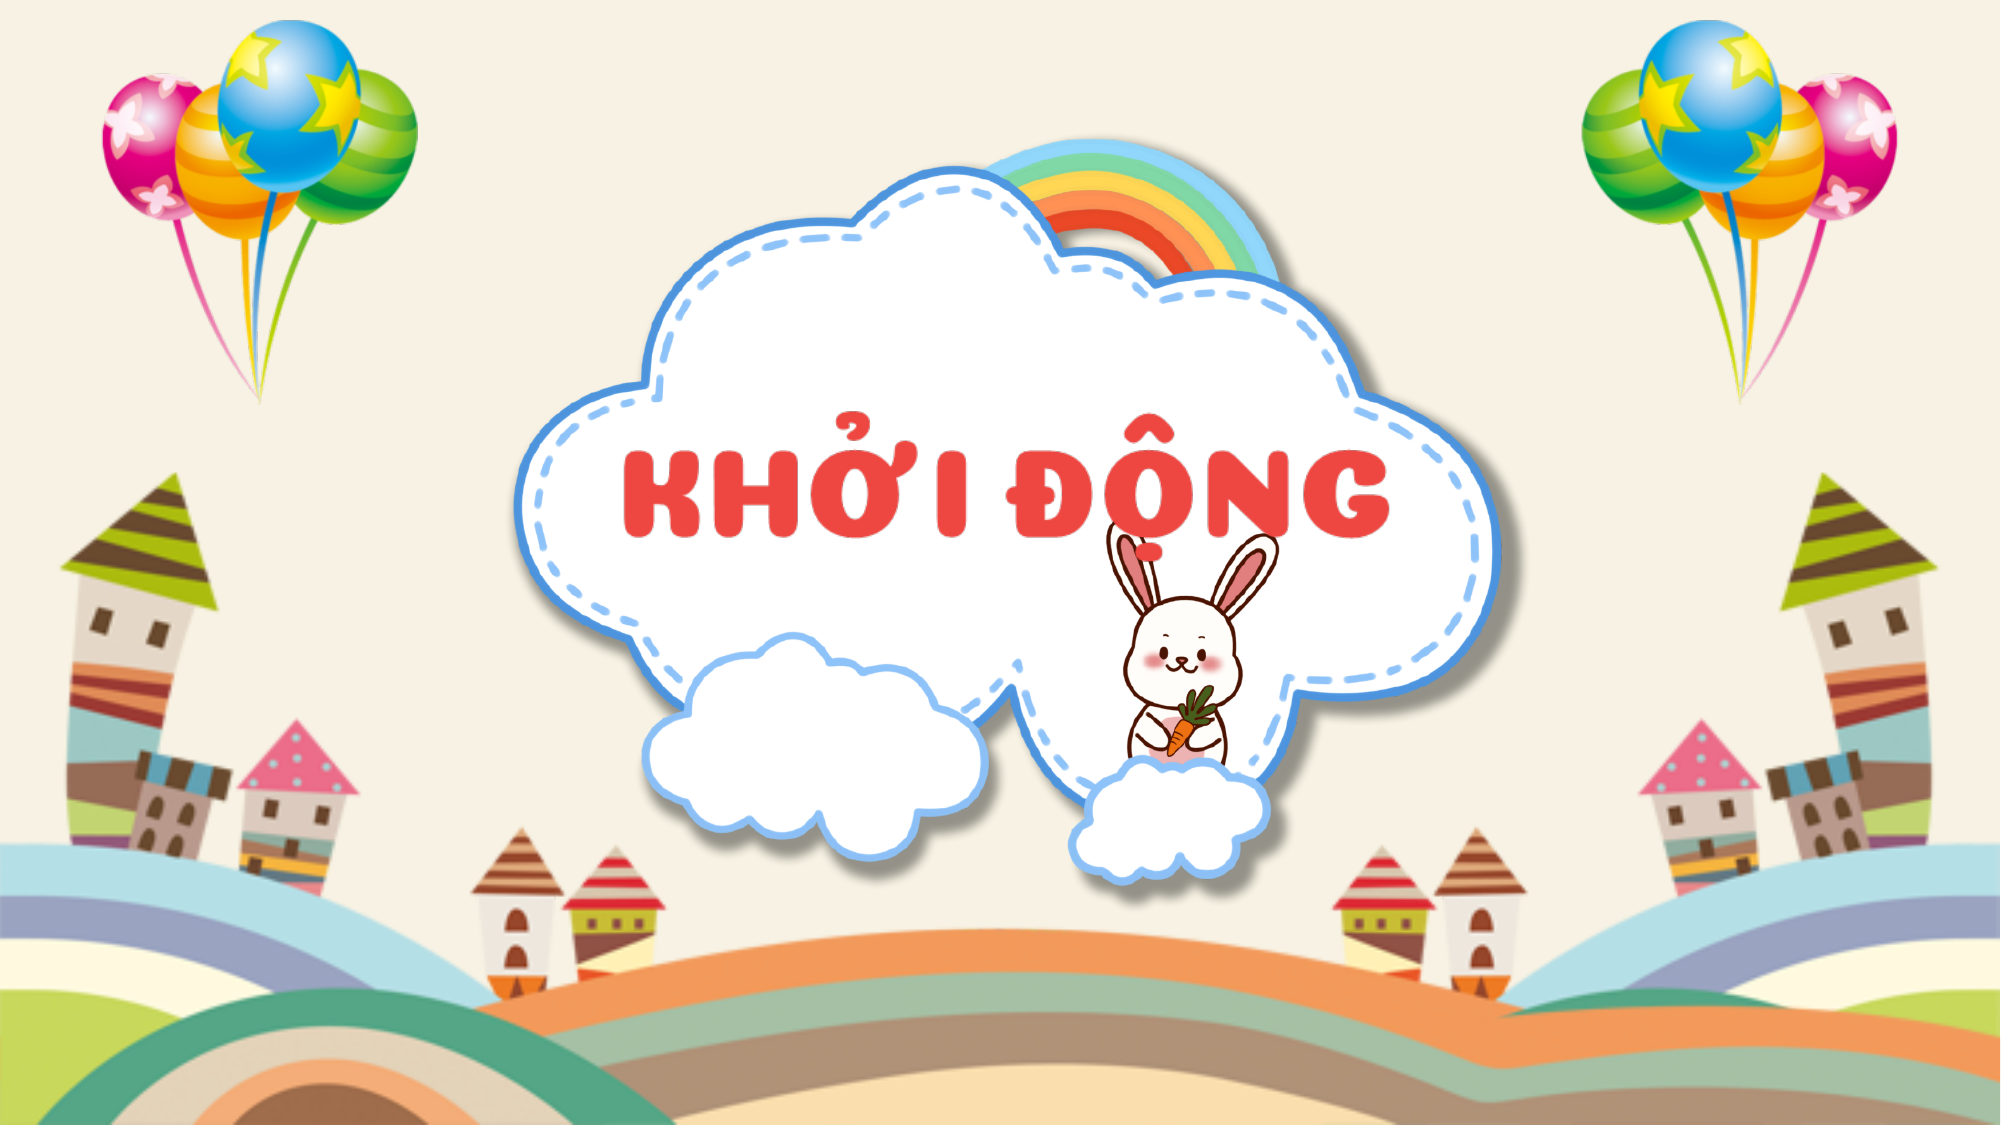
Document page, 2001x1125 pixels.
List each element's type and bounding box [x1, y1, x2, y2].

picture [437, 0, 1563, 1082]
text_box [63, 7, 437, 410]
text_box [1563, 7, 1937, 410]
text_box [0, 0, 2000, 1125]
